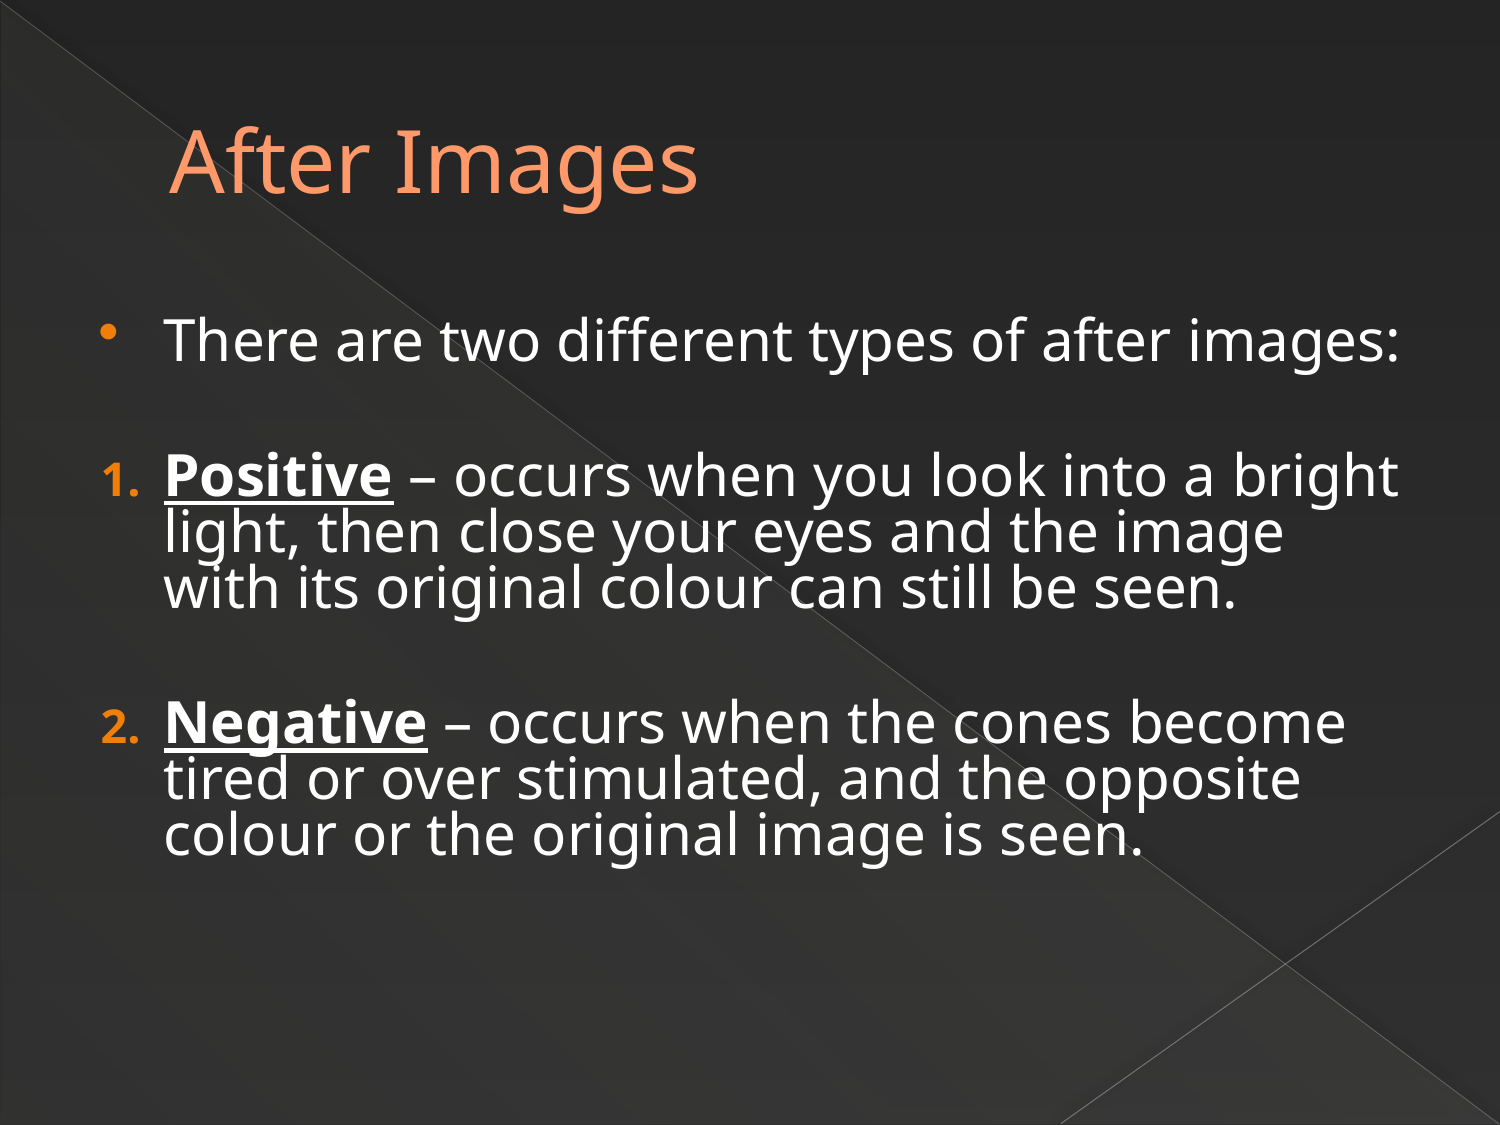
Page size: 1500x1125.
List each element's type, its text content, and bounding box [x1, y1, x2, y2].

title After Images [75, 43, 1425, 274]
list There are two different types of after images: Positive – occurs when you look into a bright light, then close your eyes and the image with its original colour can still be seen. Negative – occurs when the cones become tired or over stimulated, and the opposite colour or the original image is seen. [75, 308, 1425, 1059]
